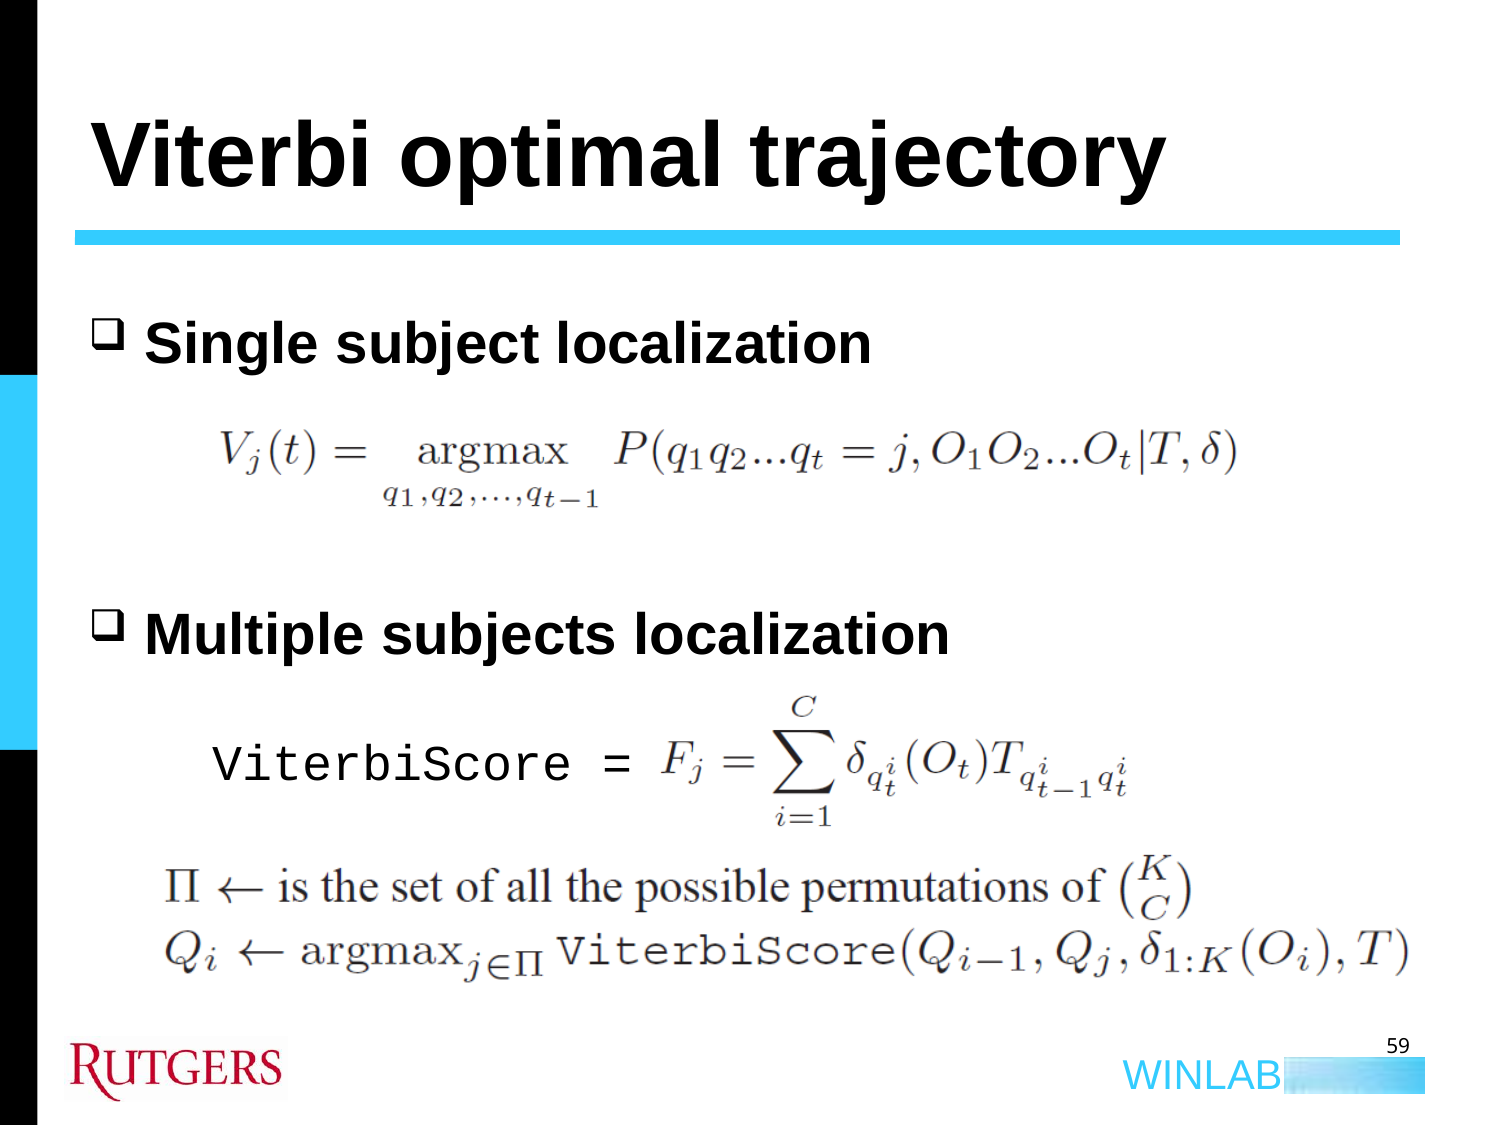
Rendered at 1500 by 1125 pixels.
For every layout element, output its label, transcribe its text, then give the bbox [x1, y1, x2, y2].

slide_number 59 [1074, 1024, 1426, 1101]
picture [64, 1036, 289, 1102]
picture [208, 397, 1242, 514]
list Single subject localization Multiple subjects localization [73, 262, 1426, 1006]
title Viterbi optimal trajectory [74, 25, 1426, 213]
picture [148, 845, 1415, 993]
picture [638, 687, 1134, 836]
text_box ViterbiScore = [165, 723, 633, 799]
